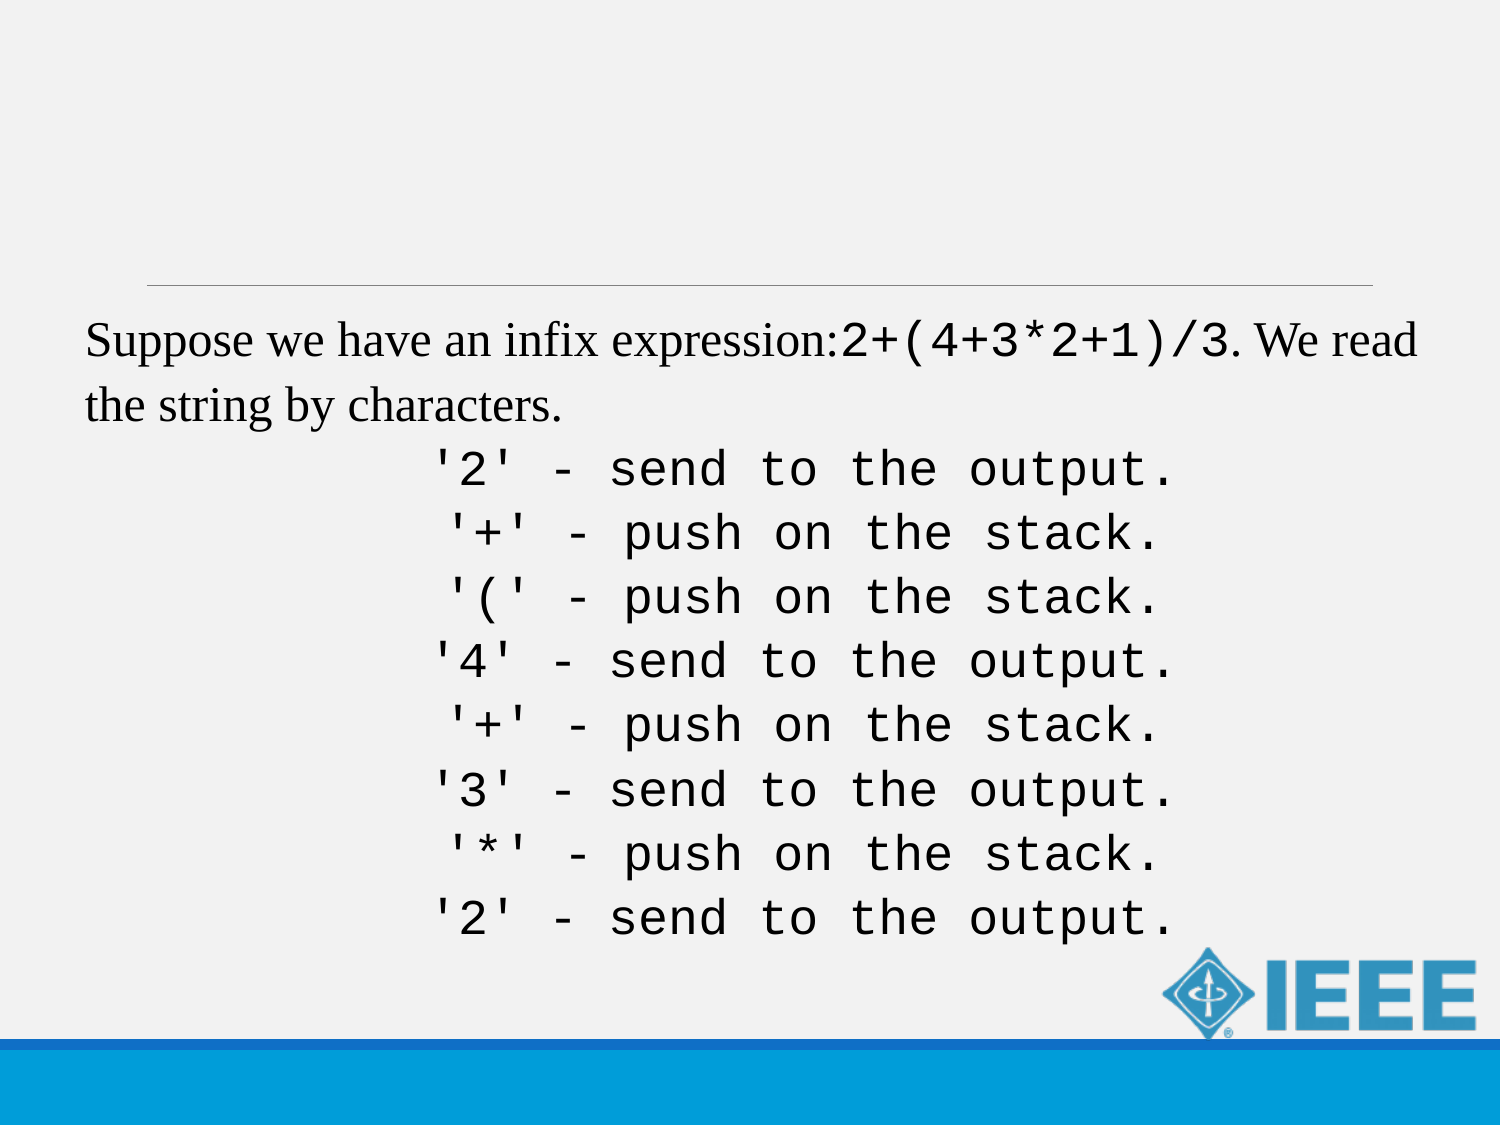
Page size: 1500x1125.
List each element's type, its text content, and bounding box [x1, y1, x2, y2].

text_box Suppose we have an infix expression:2+(4+3*2+1)/3. We read the string by characters. '2' - send to the output. '+' - push on the stack. '(' - push on the stack. '4' - send to the output. '+' - push on the stack. '3' - send to the output. '*' - push on the stack. '2' - send to the output. [69, 295, 1462, 952]
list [1152, 940, 1490, 1051]
